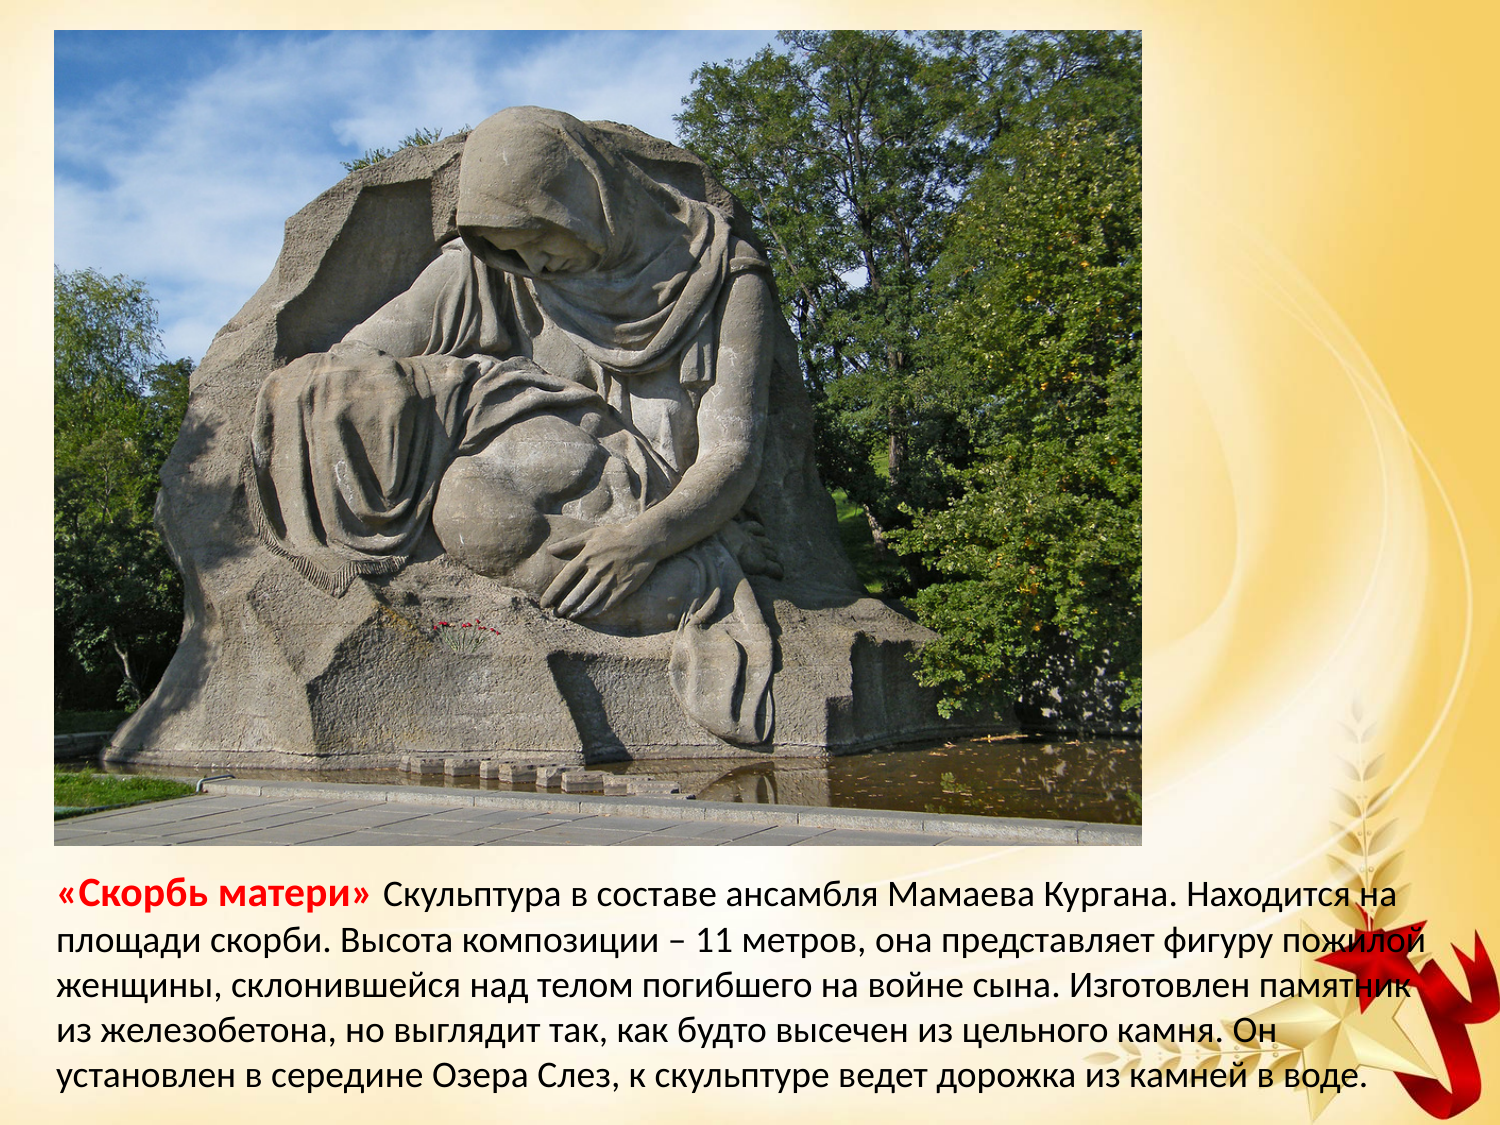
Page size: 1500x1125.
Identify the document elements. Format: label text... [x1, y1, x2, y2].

text_box «Скорбь матери» Скульптура в составе ансамбля Мамаева Кургана. Находится на площади скорби. Высота композиции – 11 метров, она представляет фигуру пожилой женщины, склонившейся над телом погибшего на войне сына. Изготовлен памятник из железобетона, но выглядит так, как будто высечен из цельного камня. Он установлен в середине Озера Слез, к скульптуре ведет дорожка из камней в воде. [41, 857, 1447, 1103]
picture [0, 0, 1500, 1125]
